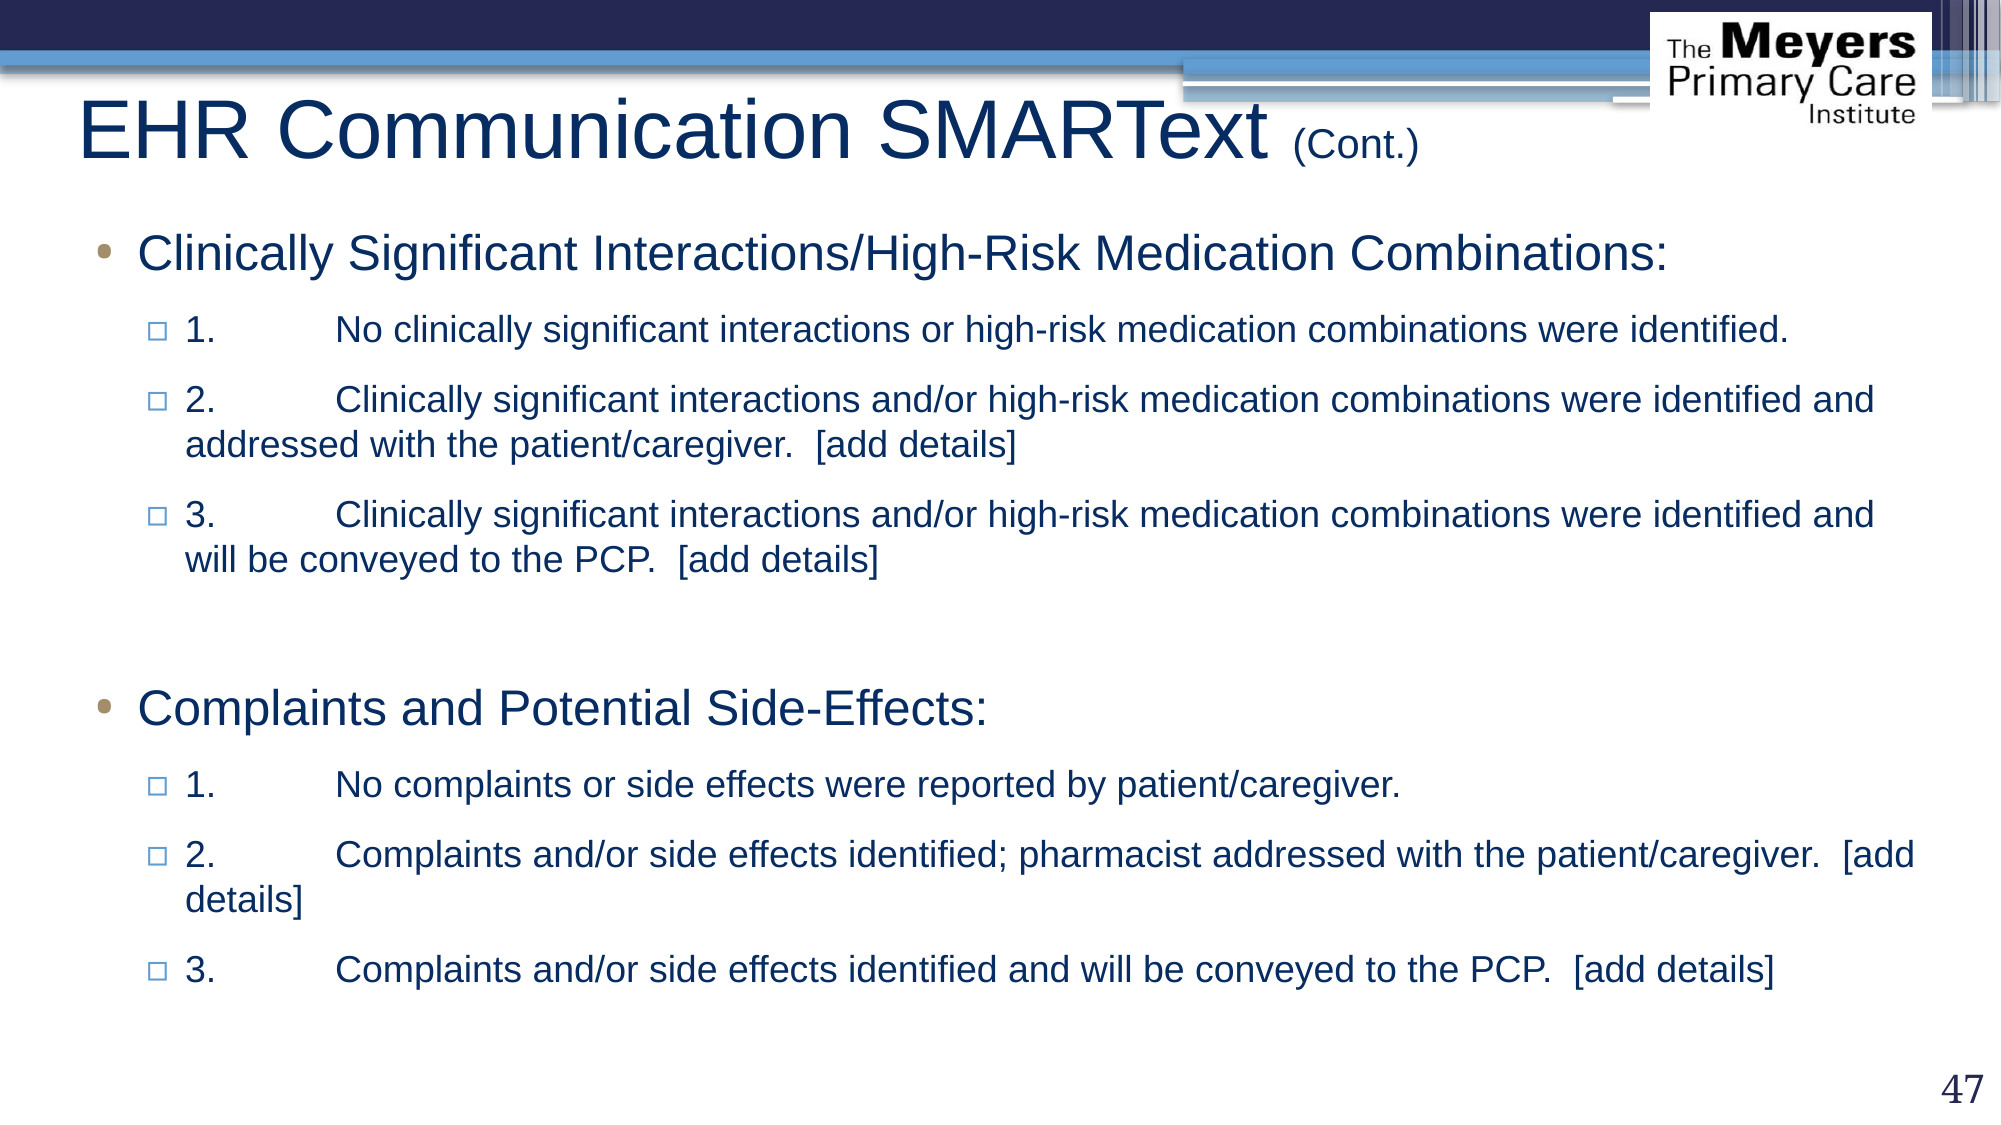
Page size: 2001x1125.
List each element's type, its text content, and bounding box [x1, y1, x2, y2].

title EHR Communication SMARText (Cont.) [62, 37, 1663, 212]
slide_number 47 [1833, 1064, 2000, 1125]
picture [1650, 12, 1932, 133]
list Clinically Significant Interactions/High-Risk Medication Combinations: 1. No clinically significant interactions or high-risk medication combinations were identified. 2. Clinically significant interactions and/or high-risk medication combinations were identified and addressed with the patient/caregiver. [add details] 3. Clinically significant interactions and/or high-risk medication combinations were identified and will be conveyed to the PCP. [add details] Complaints and Potential Side-Effects: 1. No complaints or side effects were reported by patient/caregiver. 2. Complaints and/or side effects identified; pharmacist addressed with the patient/caregiver. [add details] 3. Complaints and/or side effects identified and will be conveyed to the PCP. [add details] [62, 212, 1938, 1088]
